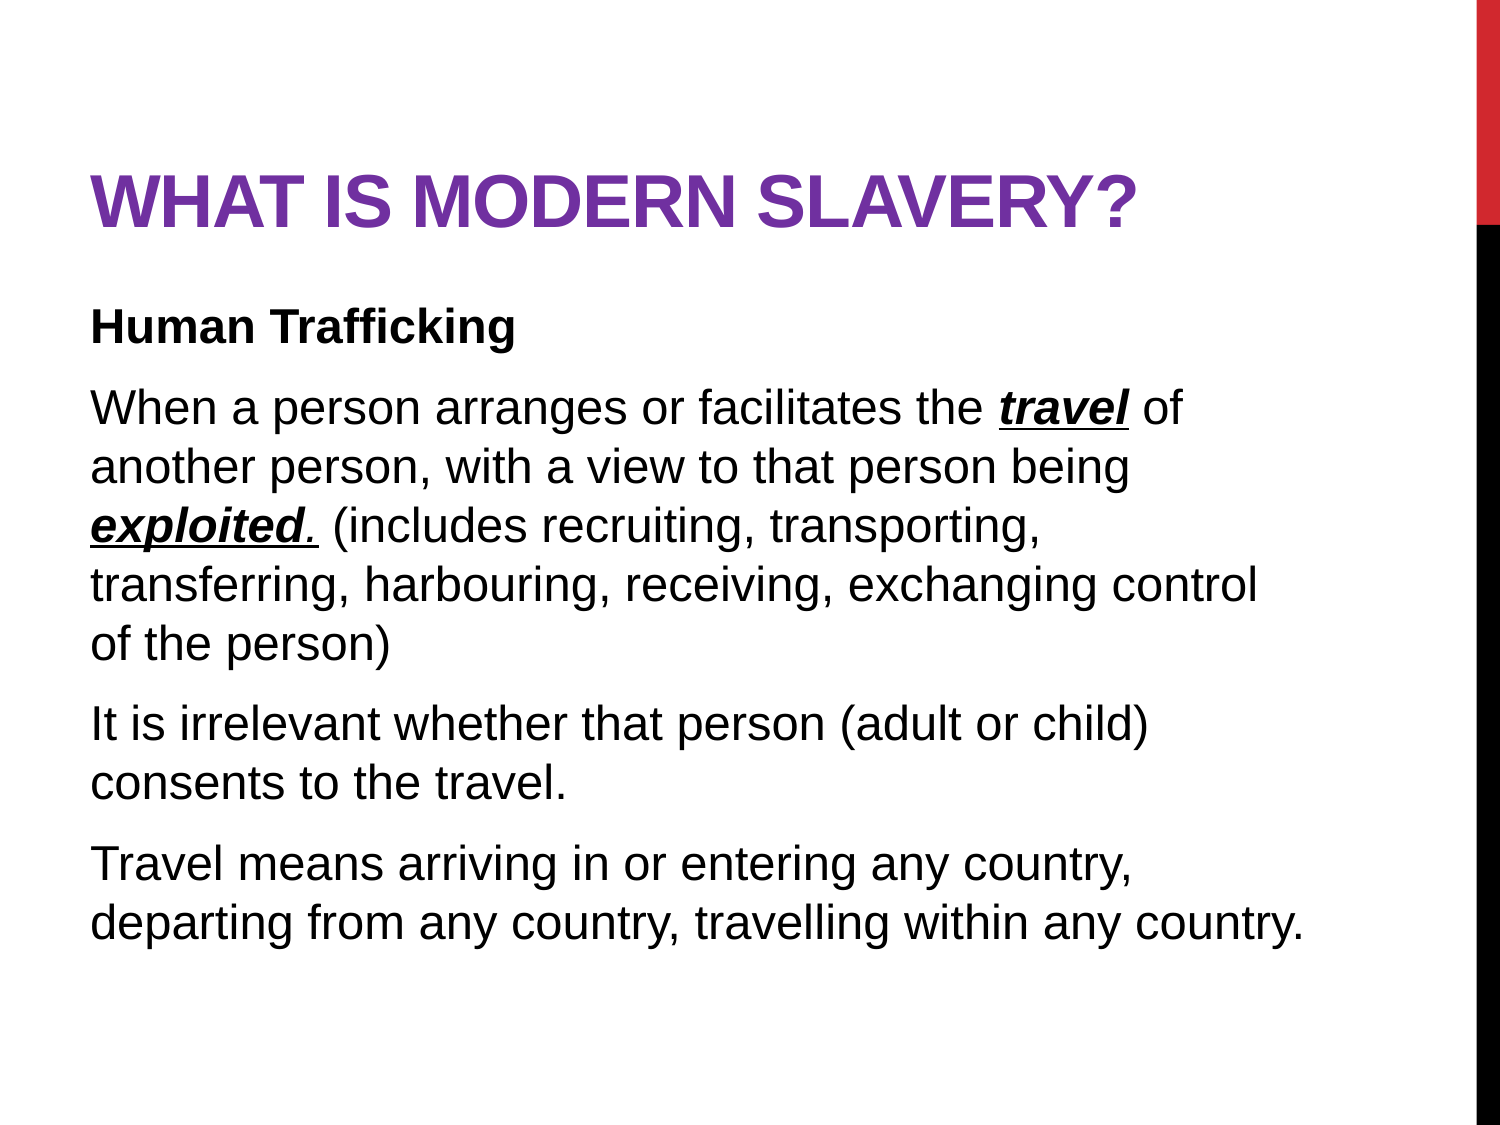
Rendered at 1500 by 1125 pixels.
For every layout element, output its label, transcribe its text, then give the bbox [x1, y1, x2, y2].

title What is modern slavery? [75, 25, 1325, 250]
list Human Trafficking When a person arranges or facilitates the travel of another person, with a view to that person being exploited. (includes recruiting, transporting, transferring, harbouring, receiving, exchanging control of the person) It is irrelevant whether that person (adult or child) consents to the travel. Travel means arriving in or entering any country, departing from any country, travelling within any country. [75, 287, 1325, 1089]
